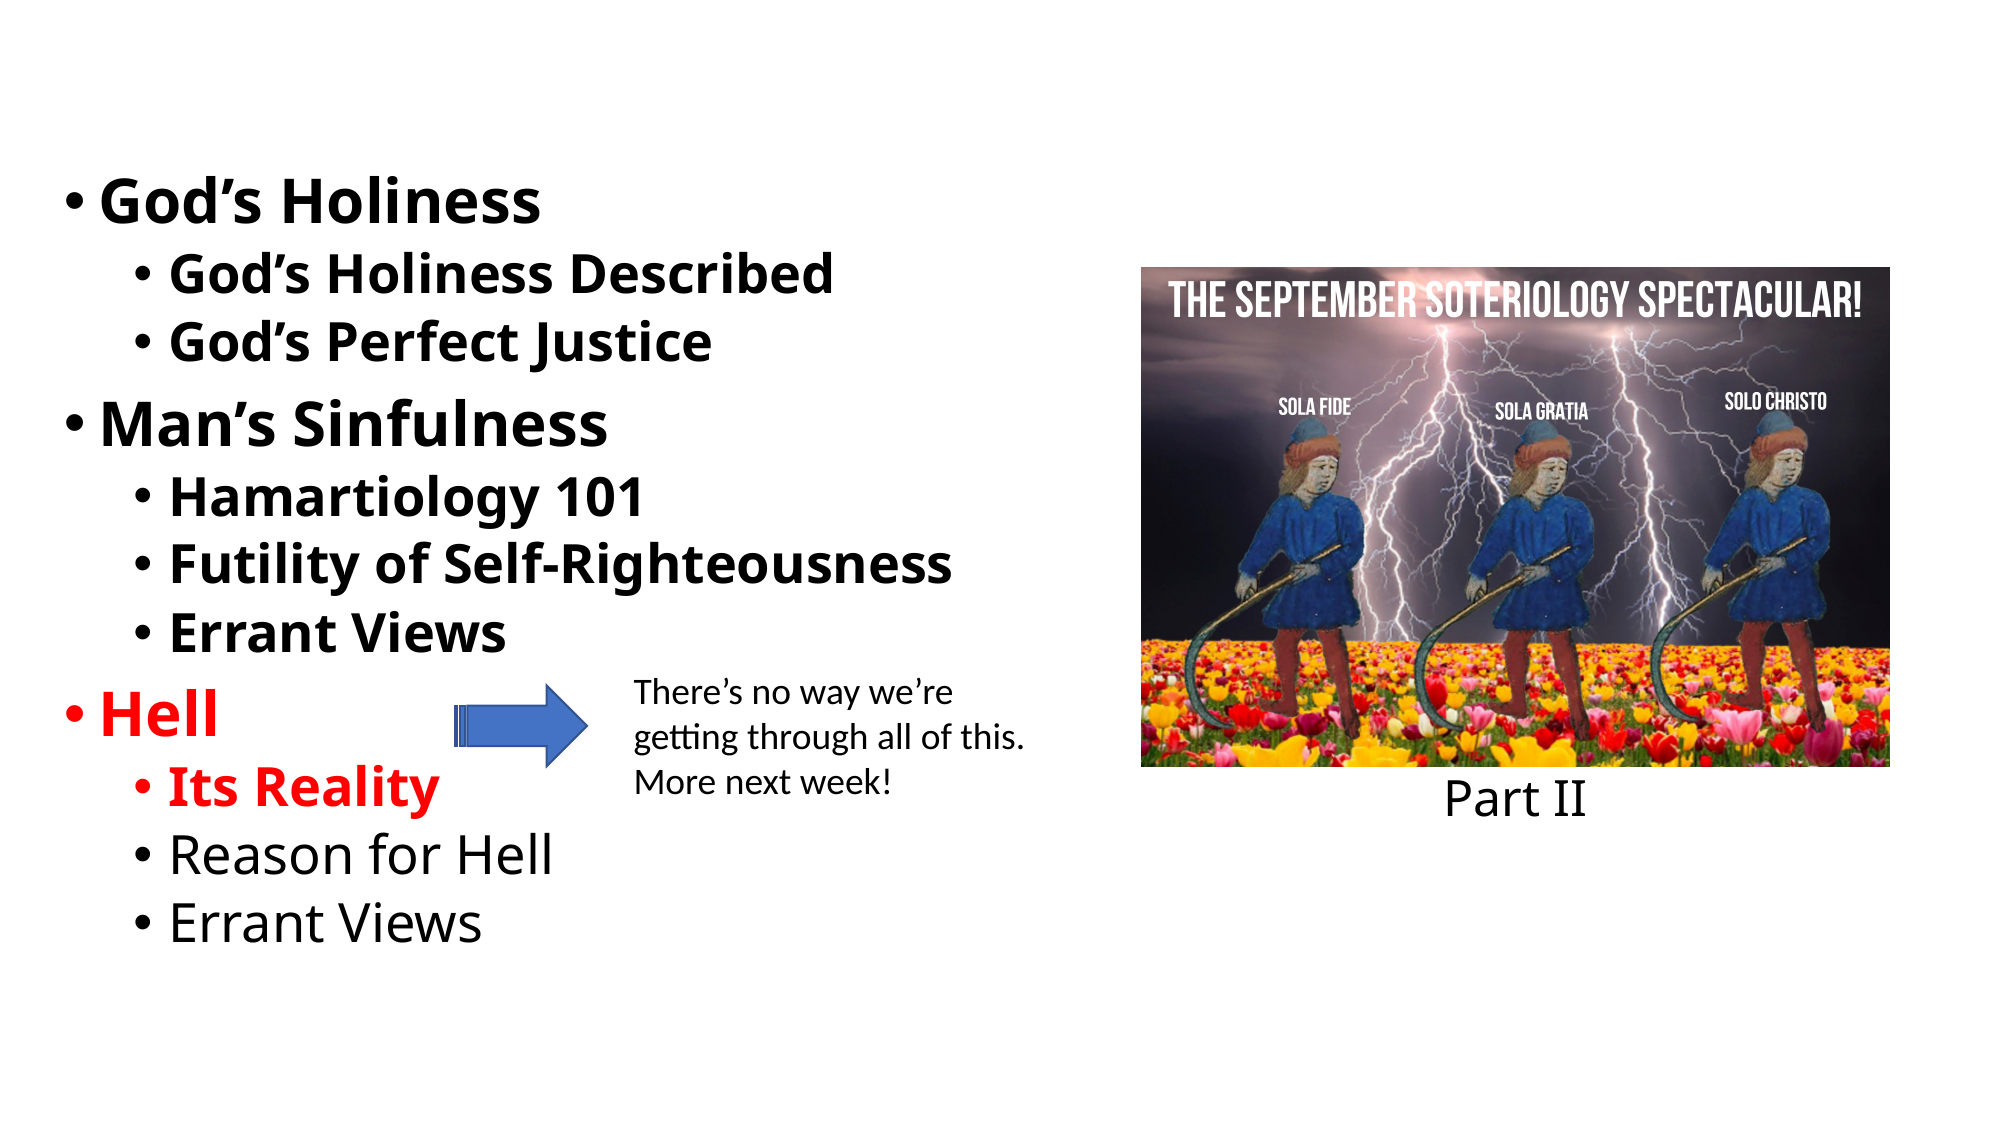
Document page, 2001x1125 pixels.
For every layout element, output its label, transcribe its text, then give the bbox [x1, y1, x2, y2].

picture [1141, 267, 1890, 767]
text_box [454, 705, 458, 747]
text_box There’s no way we’re getting through all of this. More next week! [618, 659, 1053, 809]
text_box Part II [1237, 767, 1793, 872]
list God’s Holiness God’s Holiness Described God’s Perfect Justice Man’s Sinfulness Hamartiology 101 Futility of Self-Righteousness Errant Views Hell Its Reality Reason for Hell Errant Views [48, 162, 1062, 963]
text_box [459, 683, 589, 769]
